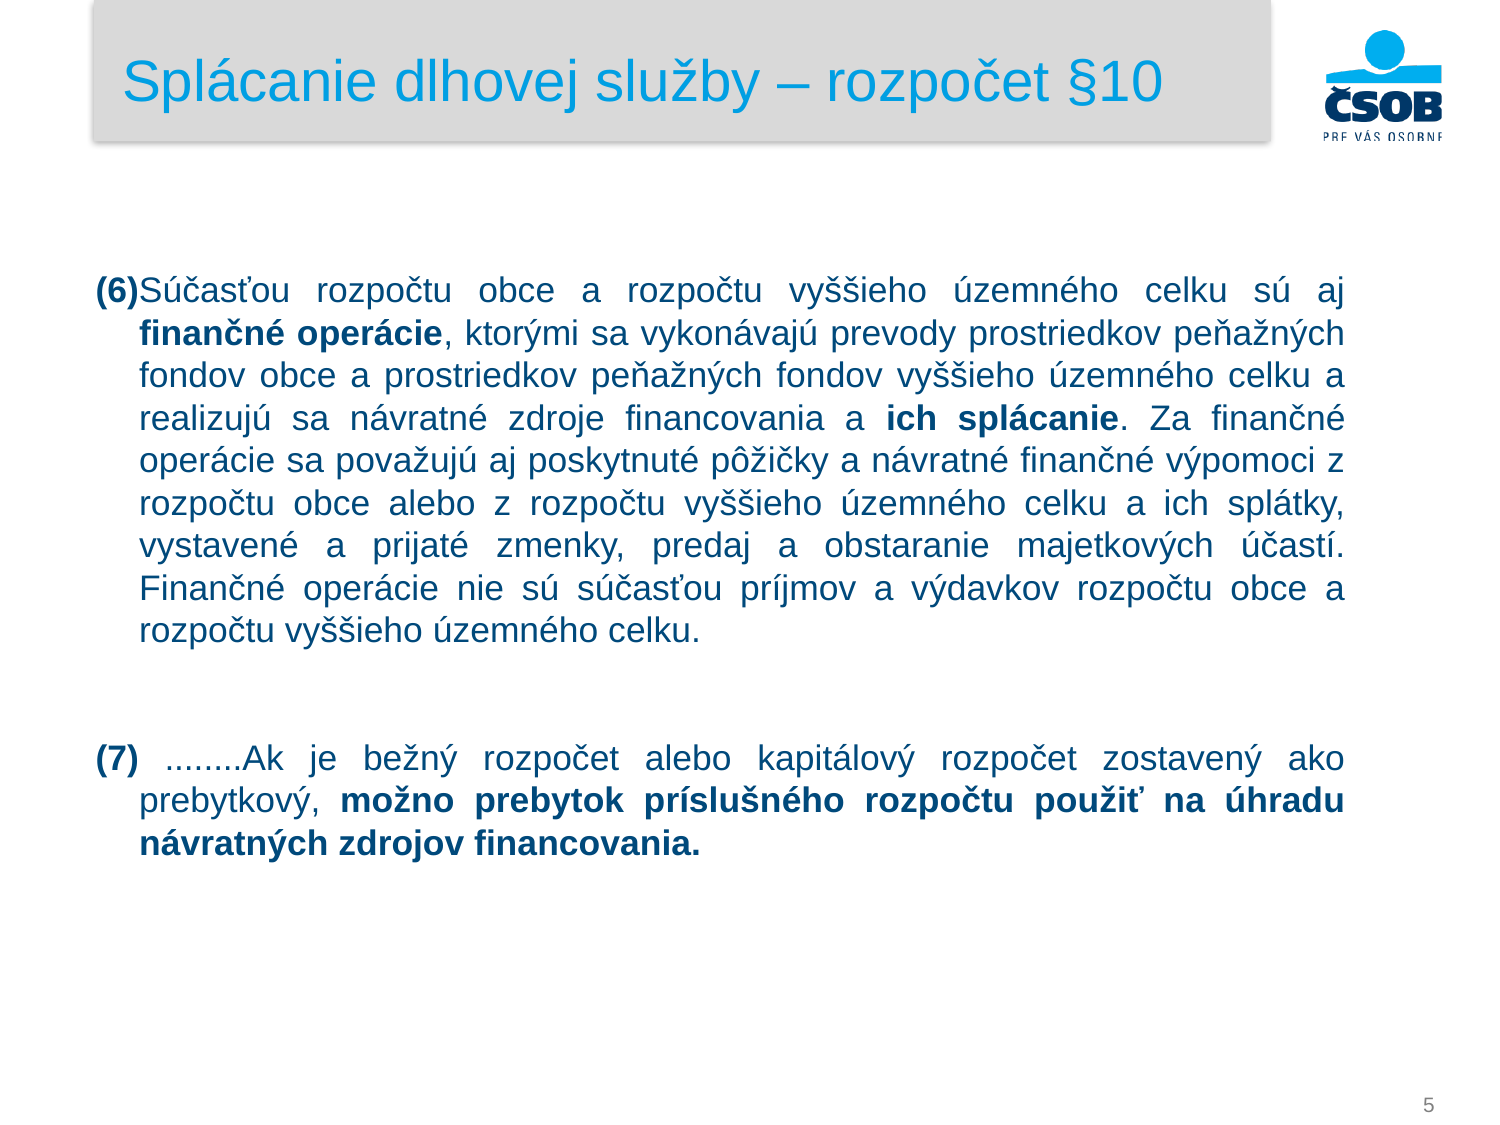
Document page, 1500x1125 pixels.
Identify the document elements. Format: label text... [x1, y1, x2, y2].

text_box Splácanie dlhovej služby – rozpočet §10 [107, 35, 1247, 121]
text_box (6)Súčasťou rozpočtu obce a rozpočtu vyššieho územného celku sú aj finančné operácie, ktorými sa vykonávajú prevody prostriedkov peňažných fondov obce a prostriedkov peňažných fondov vyššieho územného celku a realizujú sa návratné zdroje financovania a ich splácanie. Za finančné operácie sa považujú aj poskytnuté pôžičky a návratné finančné výpomoci z rozpočtu obce alebo z rozpočtu vyššieho územného celku a ich splátky, vystavené a prijaté zmenky, predaj a obstaranie majetkových účastí. Finančné operácie nie sú súčasťou príjmov a výdavkov rozpočtu obce a rozpočtu vyššieho územného celku. (7) ........Ak je bežný rozpočet alebo kapitálový rozpočet zostavený ako prebytkový, možno prebytok príslušného rozpočtu použiť na úhradu návratných zdrojov financovania. [80, 134, 1361, 913]
